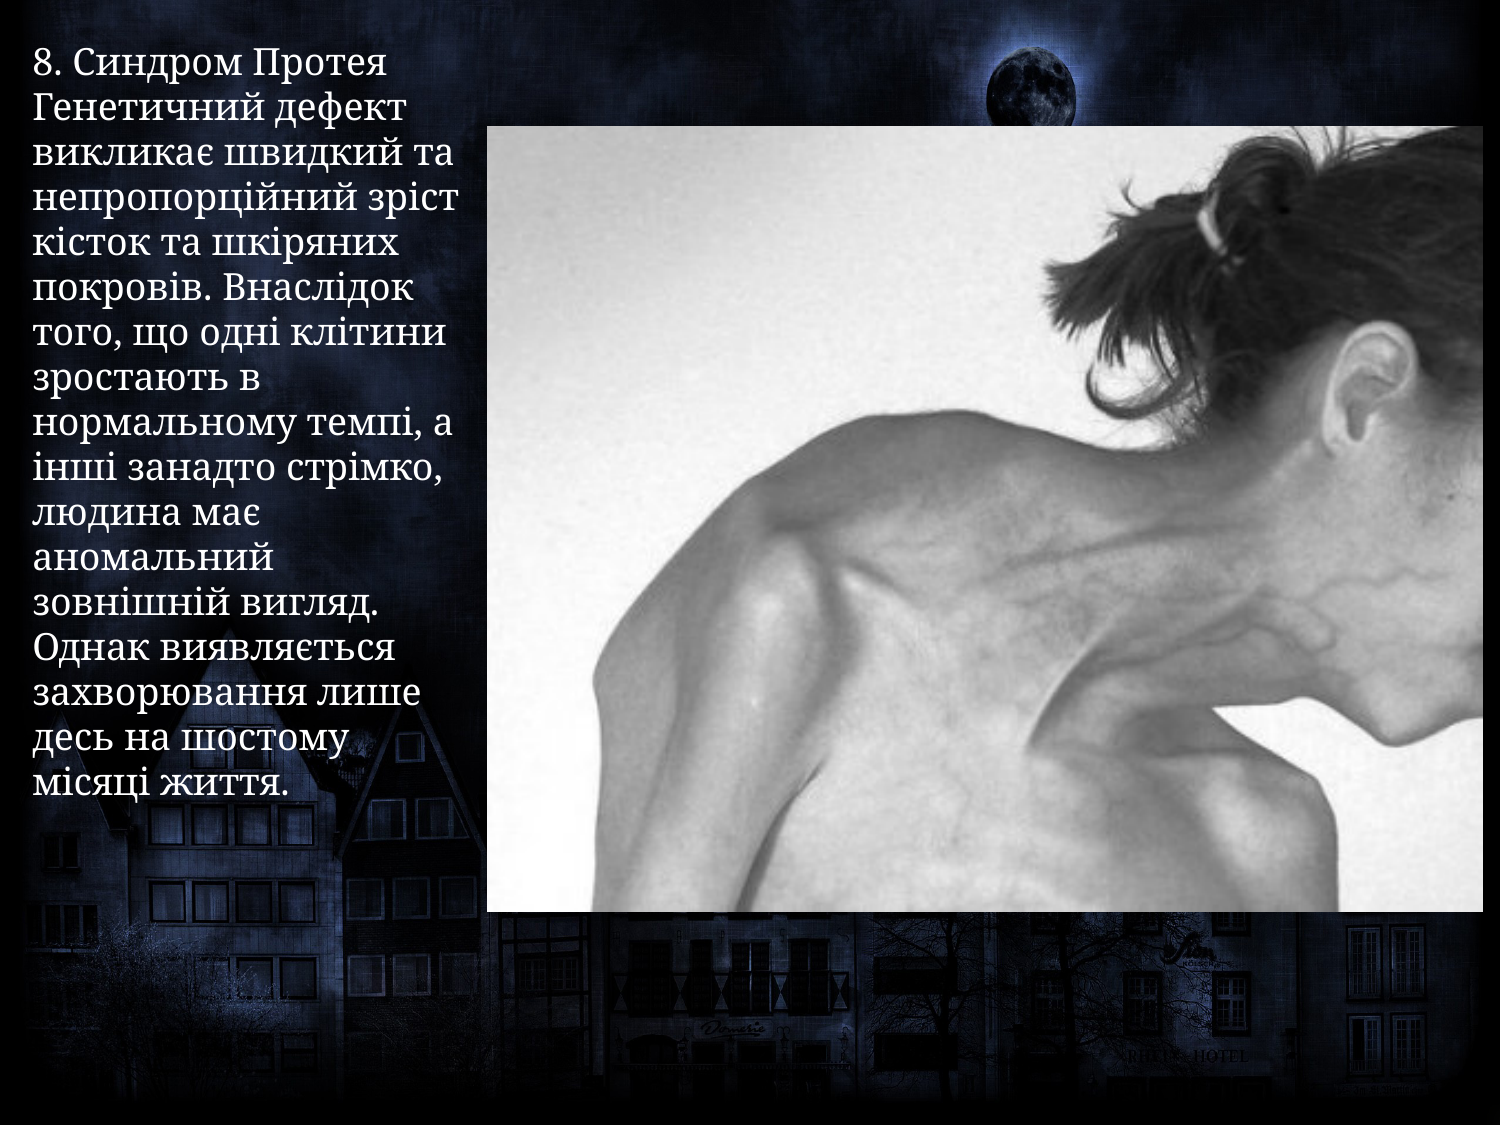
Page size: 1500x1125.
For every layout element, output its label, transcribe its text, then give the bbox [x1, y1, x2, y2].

picture [0, 0, 1500, 1125]
text_box 8. Синдром Протея Генетичний дефект викликає швидкий та непропорційний зріст кісток та шкіряних покровів. Внаслідок того, що одні клітини зростають в нормальному темпі, а інші занадто стрімко, людина має аномальний зовнішній вигляд. Однак виявляється захворювання лише десь на шостому місяці життя. [17, 30, 488, 811]
